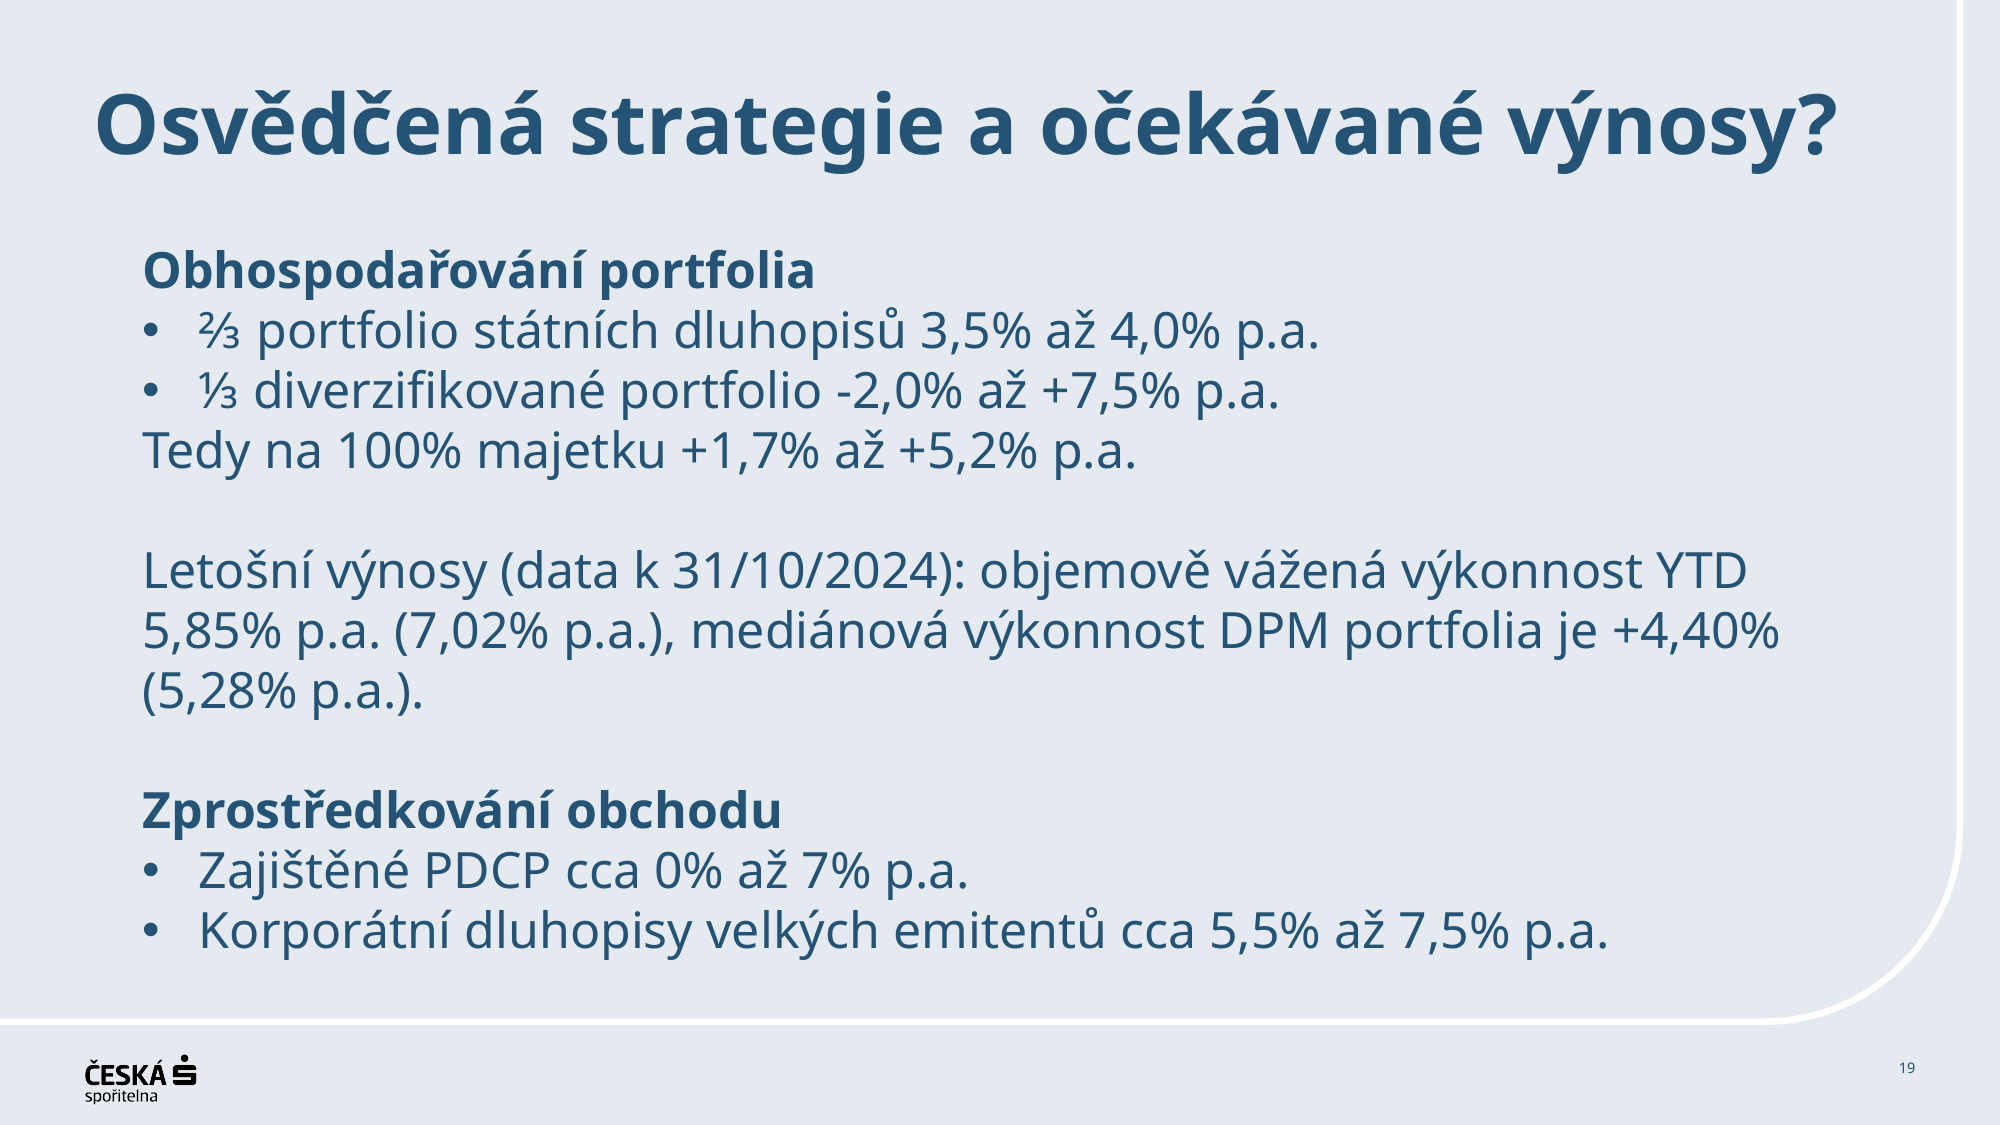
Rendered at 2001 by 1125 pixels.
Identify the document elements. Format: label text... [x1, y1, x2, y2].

slide_number 19 [1854, 1058, 1916, 1080]
text_box Obhospodařování portfolia ⅔ portfolio státních dluhopisů 3,5% až 4,0% p.a. ⅓ diverzifikované portfolio -2,0% až +7,5% p.a. Tedy na 100% majetku +1,7% až +5,2% p.a. Letošní výnosy (data k 31/10/2024): objemově vážená výkonnost YTD 5,85% p.a. (7,02% p.a.), mediánová výkonnost DPM portfolia je +4,40% (5,28% p.a.). Zprostředkování obchodu Zajištěné PDCP cca 0% až 7% p.a. Korporátní dluhopisy velkých emitentů cca 5,5% až 7,5% p.a. [127, 231, 1809, 1125]
picture [84, 1053, 127, 1105]
text_box Osvědčená strategie a očekávané výnosy? [79, 73, 1950, 212]
